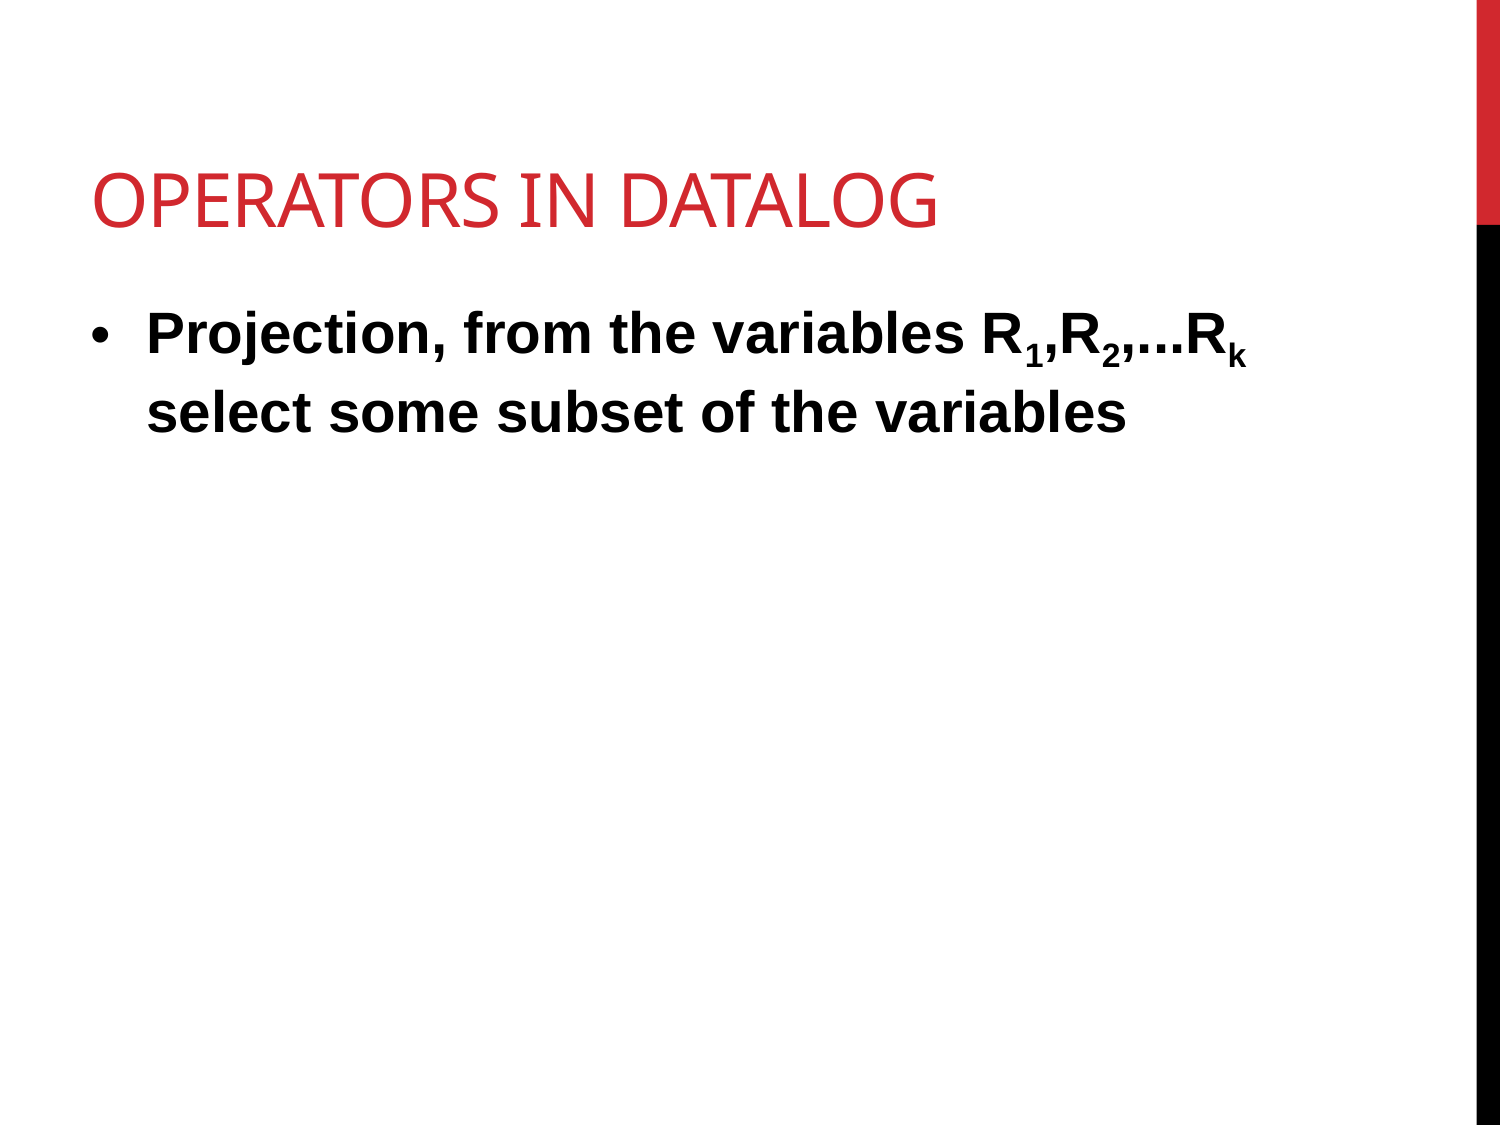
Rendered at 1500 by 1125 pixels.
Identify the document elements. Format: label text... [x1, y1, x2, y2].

title operators in Datalog [75, 25, 1500, 250]
list Projection, from the variables R1,R2,...Rk select some subset of the variables [75, 287, 1325, 1005]
